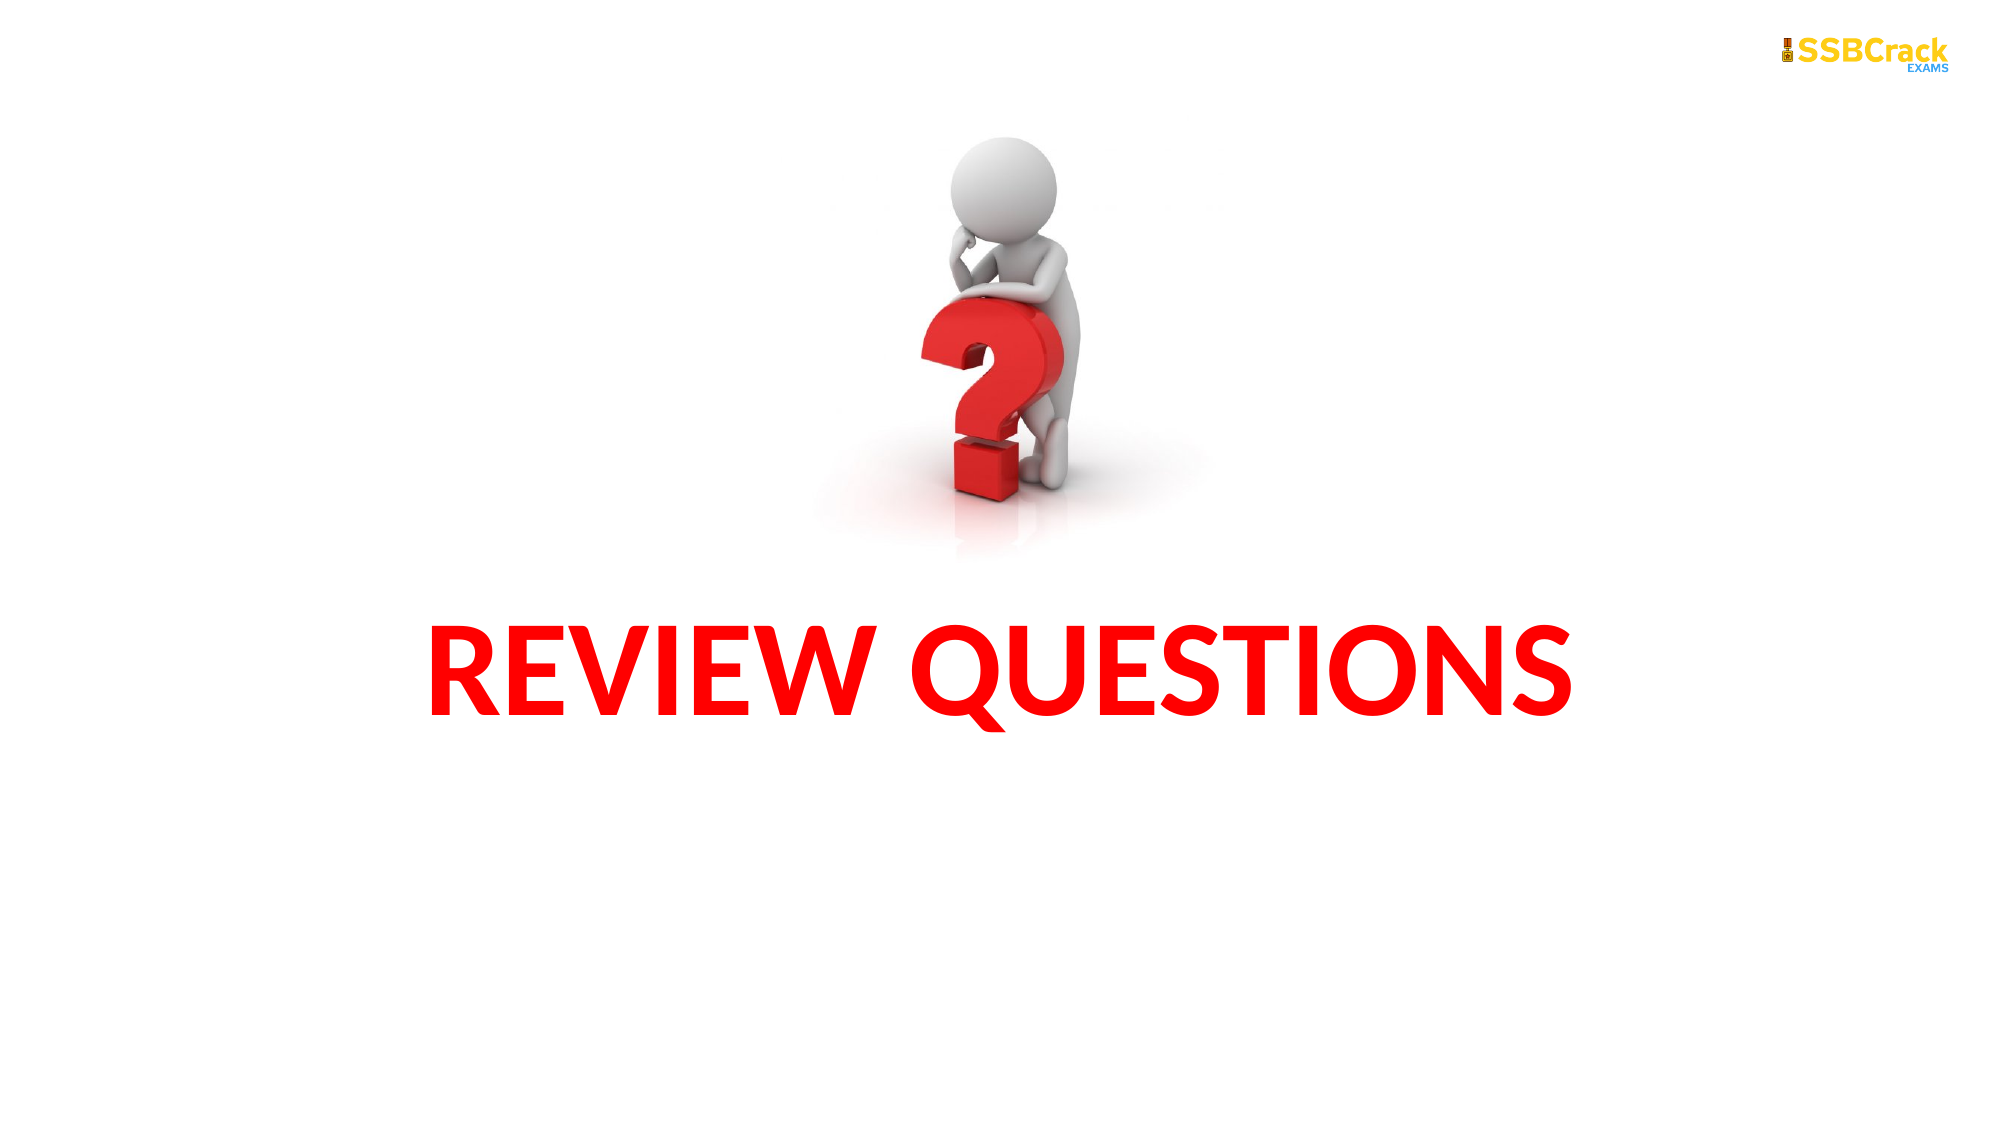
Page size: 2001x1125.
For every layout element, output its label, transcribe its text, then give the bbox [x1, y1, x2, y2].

picture [1776, 33, 1949, 75]
picture [776, 115, 1224, 563]
title REVIEW QUESTIONS [137, 562, 1863, 780]
